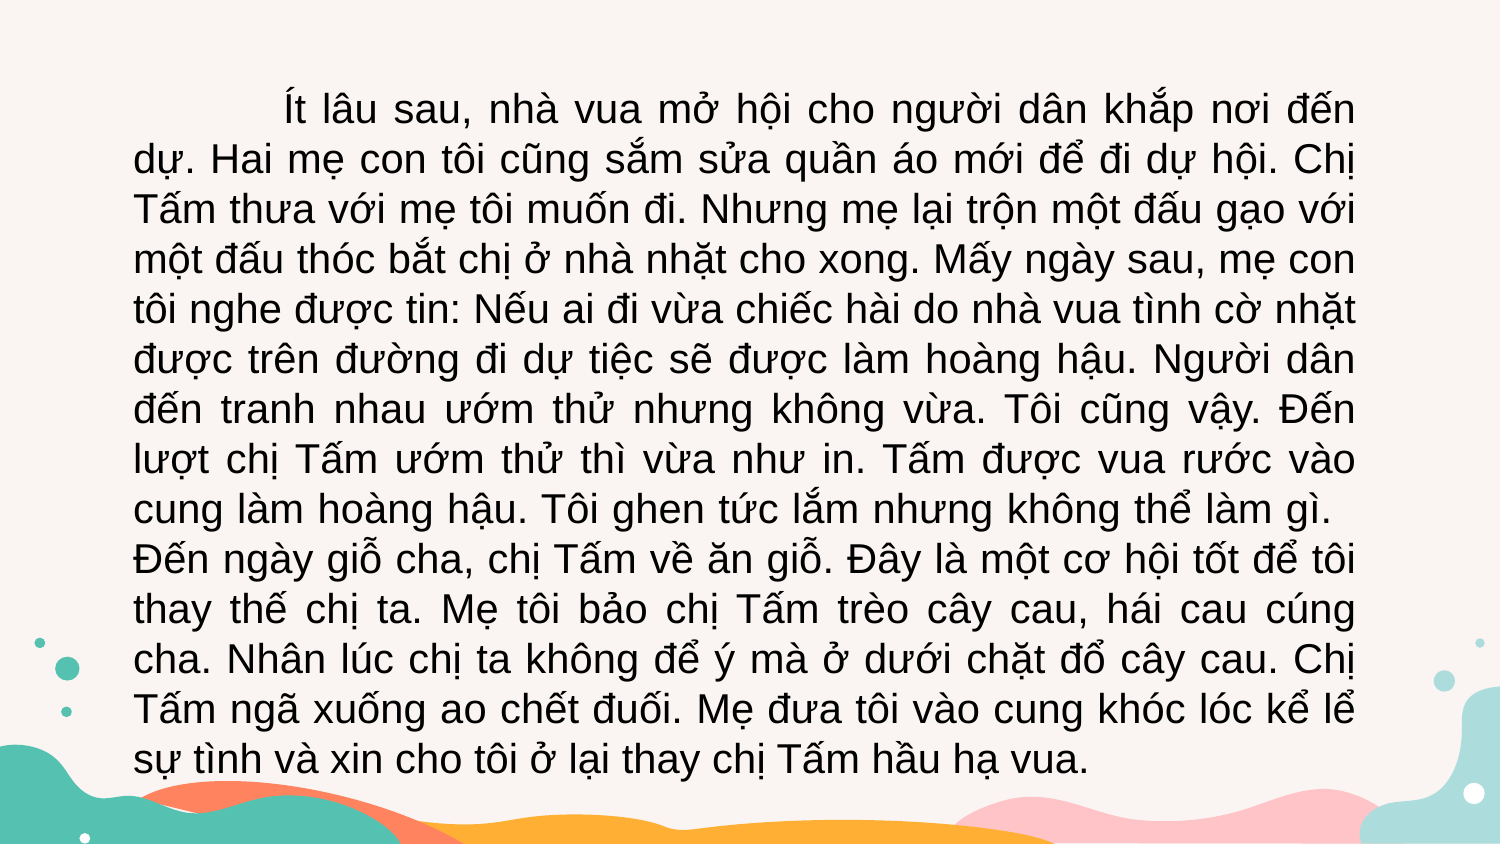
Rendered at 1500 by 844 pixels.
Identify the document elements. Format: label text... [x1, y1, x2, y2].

text_box Ít lâu sau, nhà vua mở hội cho người dân khắp nơi đến dự. Hai mẹ con tôi cũng sắm sửa quần áo mới để đi dự hội. Chị Tấm thưa với mẹ tôi muốn đi. Nhưng mẹ lại trộn một đấu gạo với một đấu thóc bắt chị ở nhà nhặt cho xong. Mấy ngày sau, mẹ con tôi nghe được tin: Nếu ai đi vừa chiếc hài do nhà vua tình cờ nhặt được trên đường đi dự tiệc sẽ được làm hoàng hậu. Người dân đến tranh nhau ướm thử nhưng không vừa. Tôi cũng vậy. Đến lượt chị Tấm ướm thử thì vừa như in. Tấm được vua rước vào cung làm hoàng hậu. Tôi ghen tức lắm nhưng không thể làm gì. Đến ngày giỗ cha, chị Tấm về ăn giỗ. Đây là một cơ hội tốt để tôi thay thế chị ta. Mẹ tôi bảo chị Tấm trèo cây cau, hái cau cúng cha. Nhân lúc chị ta không để ý mà ở dưới chặt đổ cây cau. Chị Tấm ngã xuống ao chết đuối. Mẹ đưa tôi vào cung khóc lóc kể lể sự tình và xin cho tôi ở lại thay chị Tấm hầu hạ vua. [118, 74, 1372, 844]
